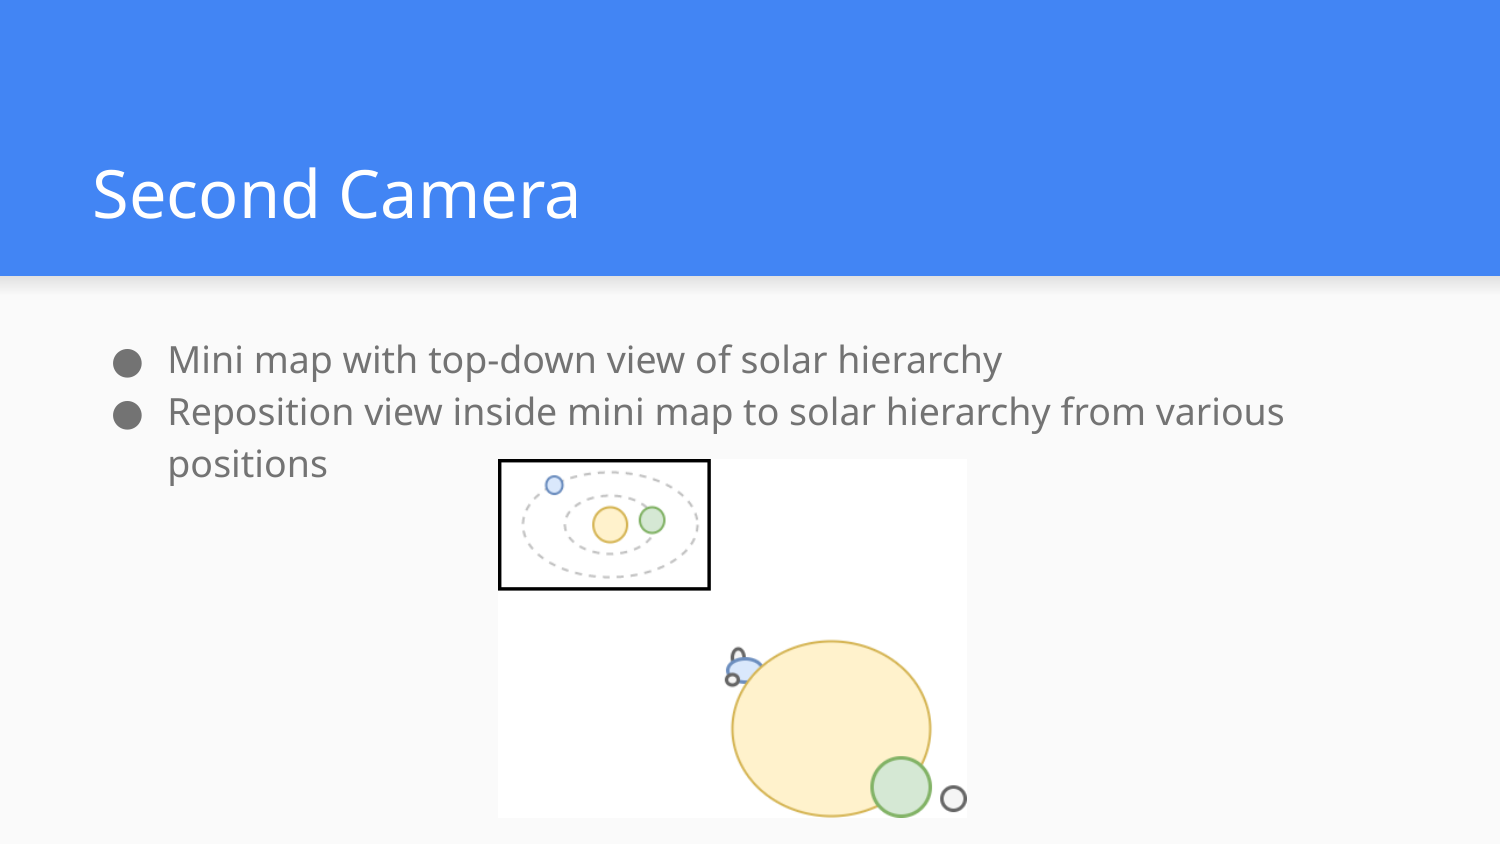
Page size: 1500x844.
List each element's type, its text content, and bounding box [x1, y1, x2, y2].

list Mini map with top-down view of solar hierarchy Reposition view inside mini map to solar hierarchy from various positions [77, 314, 1427, 760]
title Second Camera [77, 121, 1427, 248]
picture [498, 459, 968, 819]
